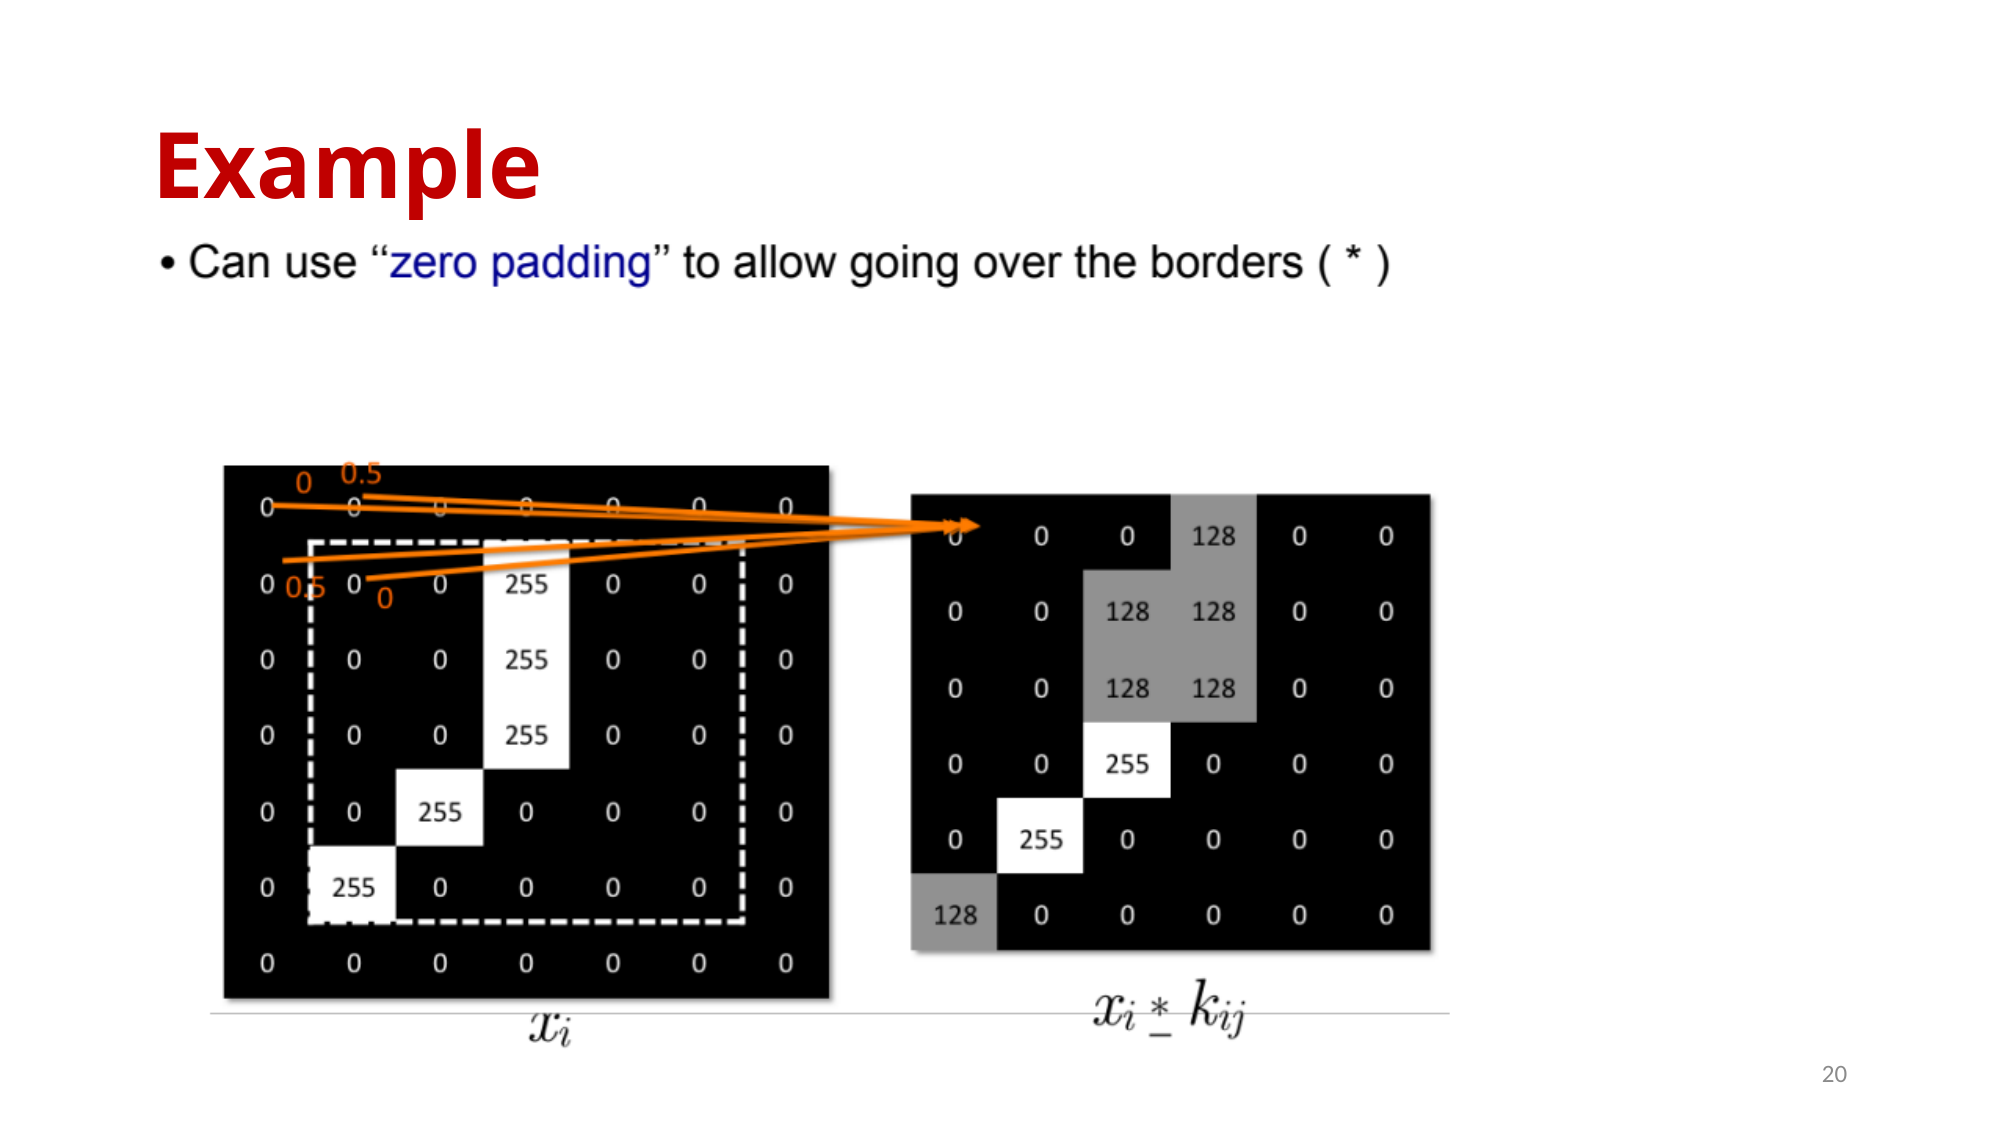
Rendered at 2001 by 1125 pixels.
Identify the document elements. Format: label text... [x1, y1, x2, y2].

picture [143, 229, 1450, 1090]
slide_number 20 [1412, 1042, 1863, 1103]
title Example [137, 59, 1863, 278]
